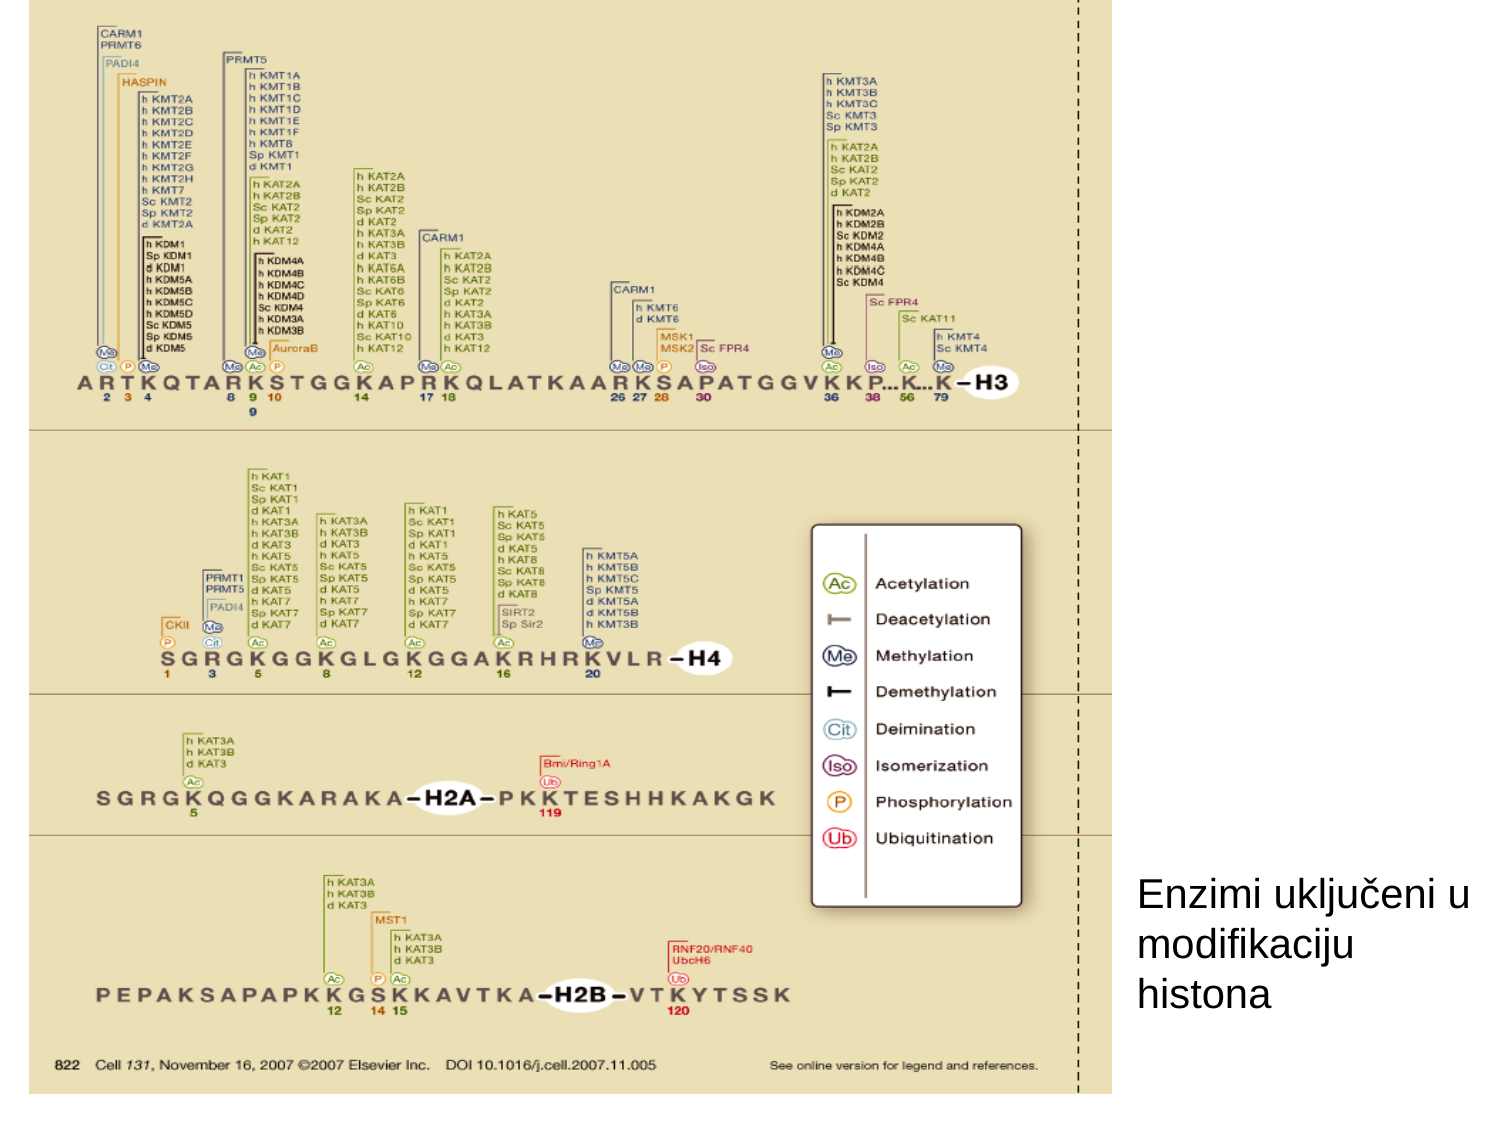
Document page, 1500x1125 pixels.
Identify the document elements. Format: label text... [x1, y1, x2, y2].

text_box Enzimi uključeni u modifikaciju histona [1122, 859, 1500, 1025]
picture [29, 0, 1112, 1095]
